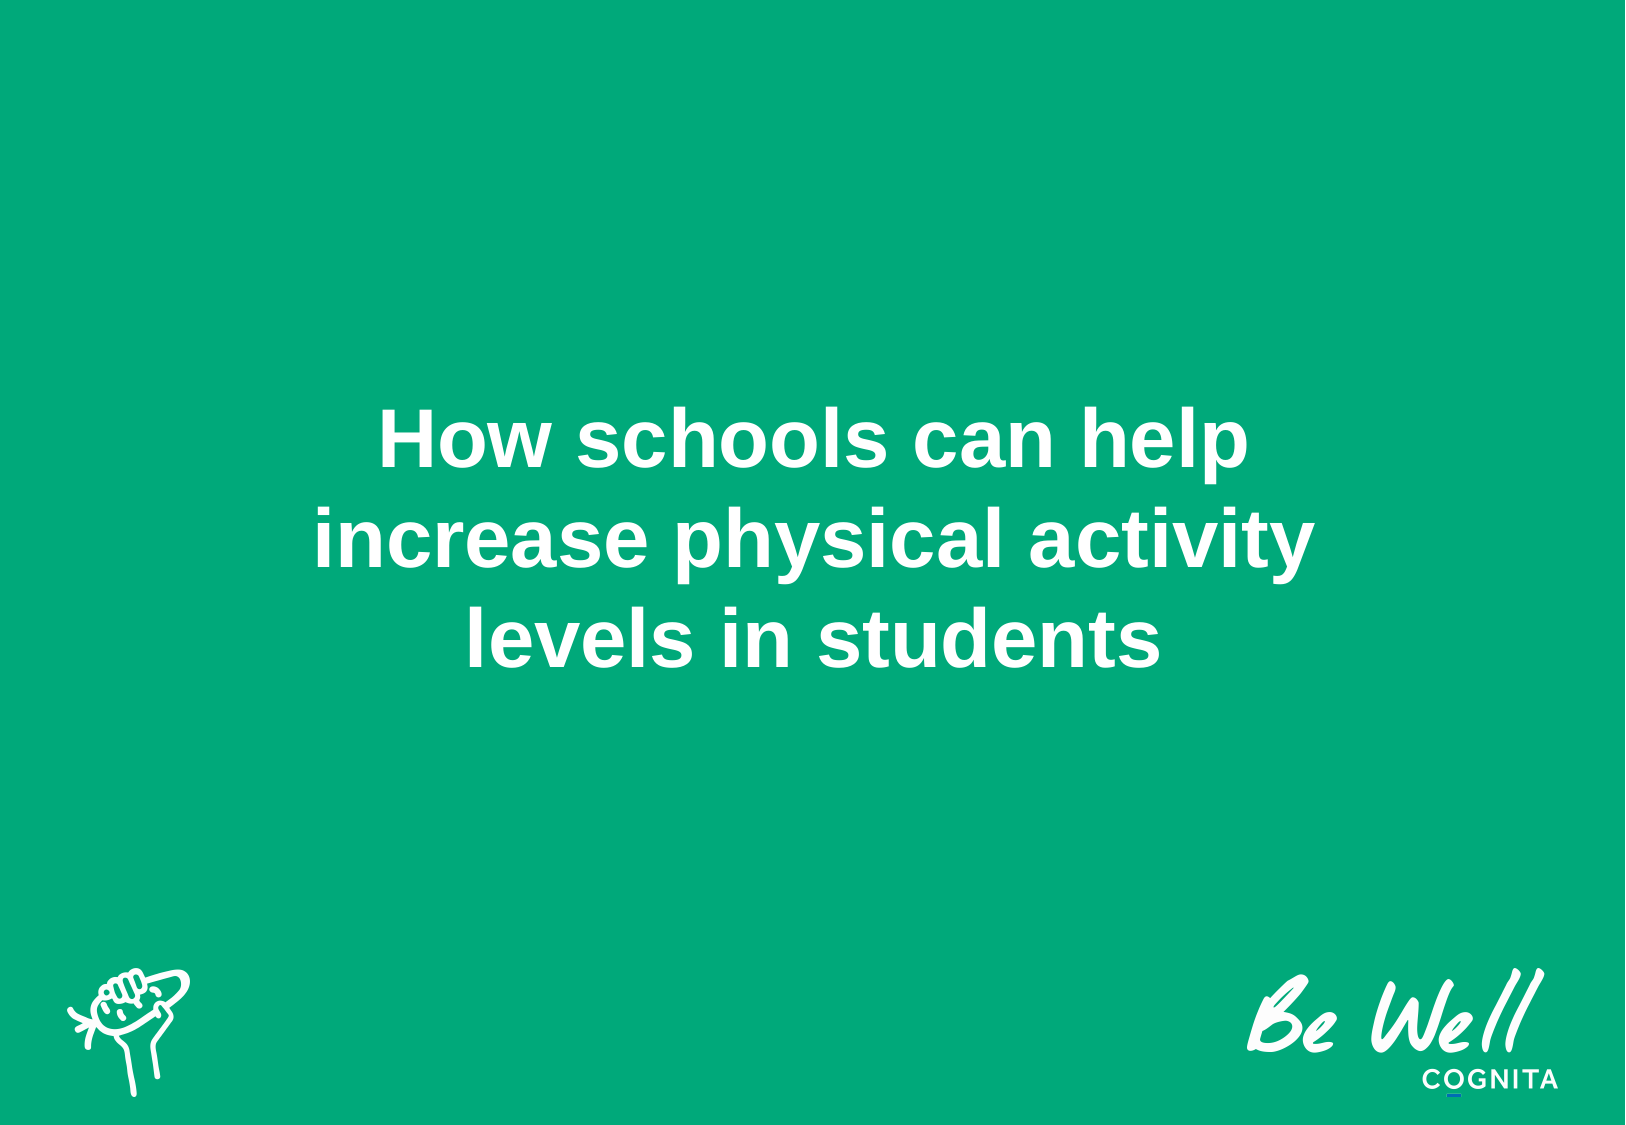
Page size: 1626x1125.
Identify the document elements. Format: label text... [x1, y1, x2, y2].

picture [67, 968, 190, 1097]
title How schools can help increase physical activity levels in students [206, 307, 1419, 760]
picture [1247, 968, 1558, 1097]
